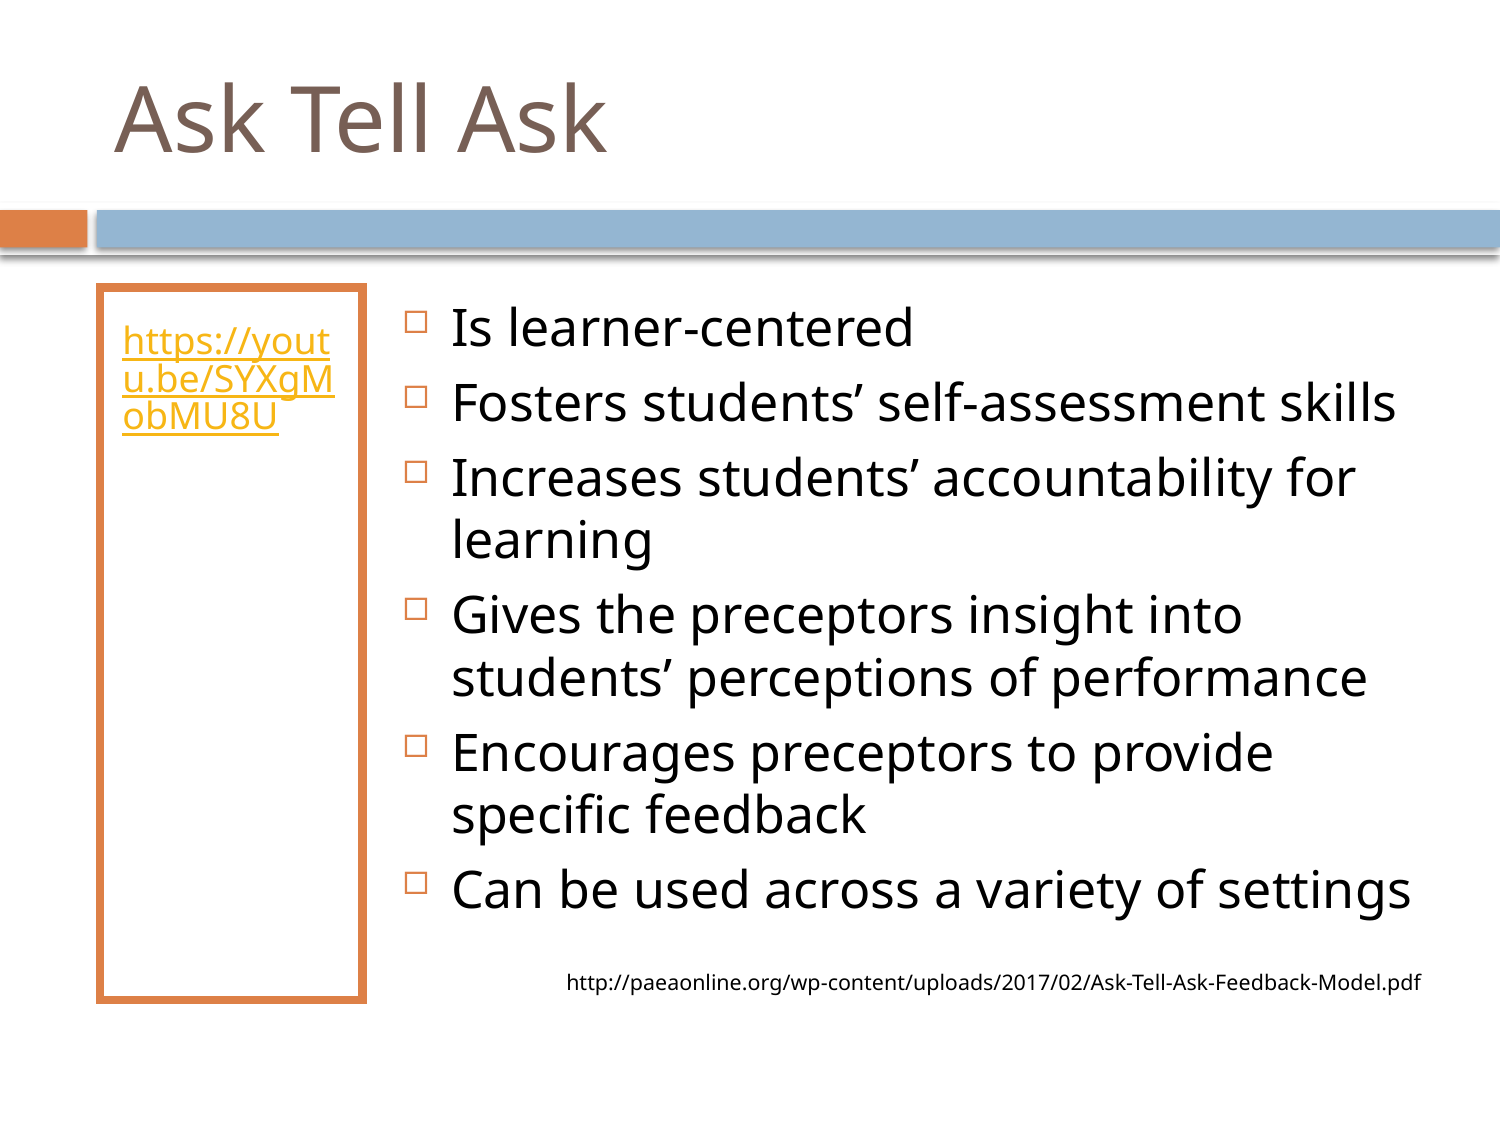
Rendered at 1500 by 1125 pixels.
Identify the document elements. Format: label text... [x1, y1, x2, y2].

list https://youtu.be/SYXgMobMU8U [96, 283, 367, 1004]
list Is learner-centered Fosters students’ self-assessment skills Increases students’ accountability for learning Gives the preceptors insight into students’ perceptions of performance Encourages preceptors to provide specific feedback Can be used across a variety of settings http://paeaonline.org/wp-content/uploads/2017/02/Ask-Tell-Ask-Feedback-Model.pdf [387, 287, 1438, 1013]
title Ask Tell Ask [99, 44, 1425, 188]
